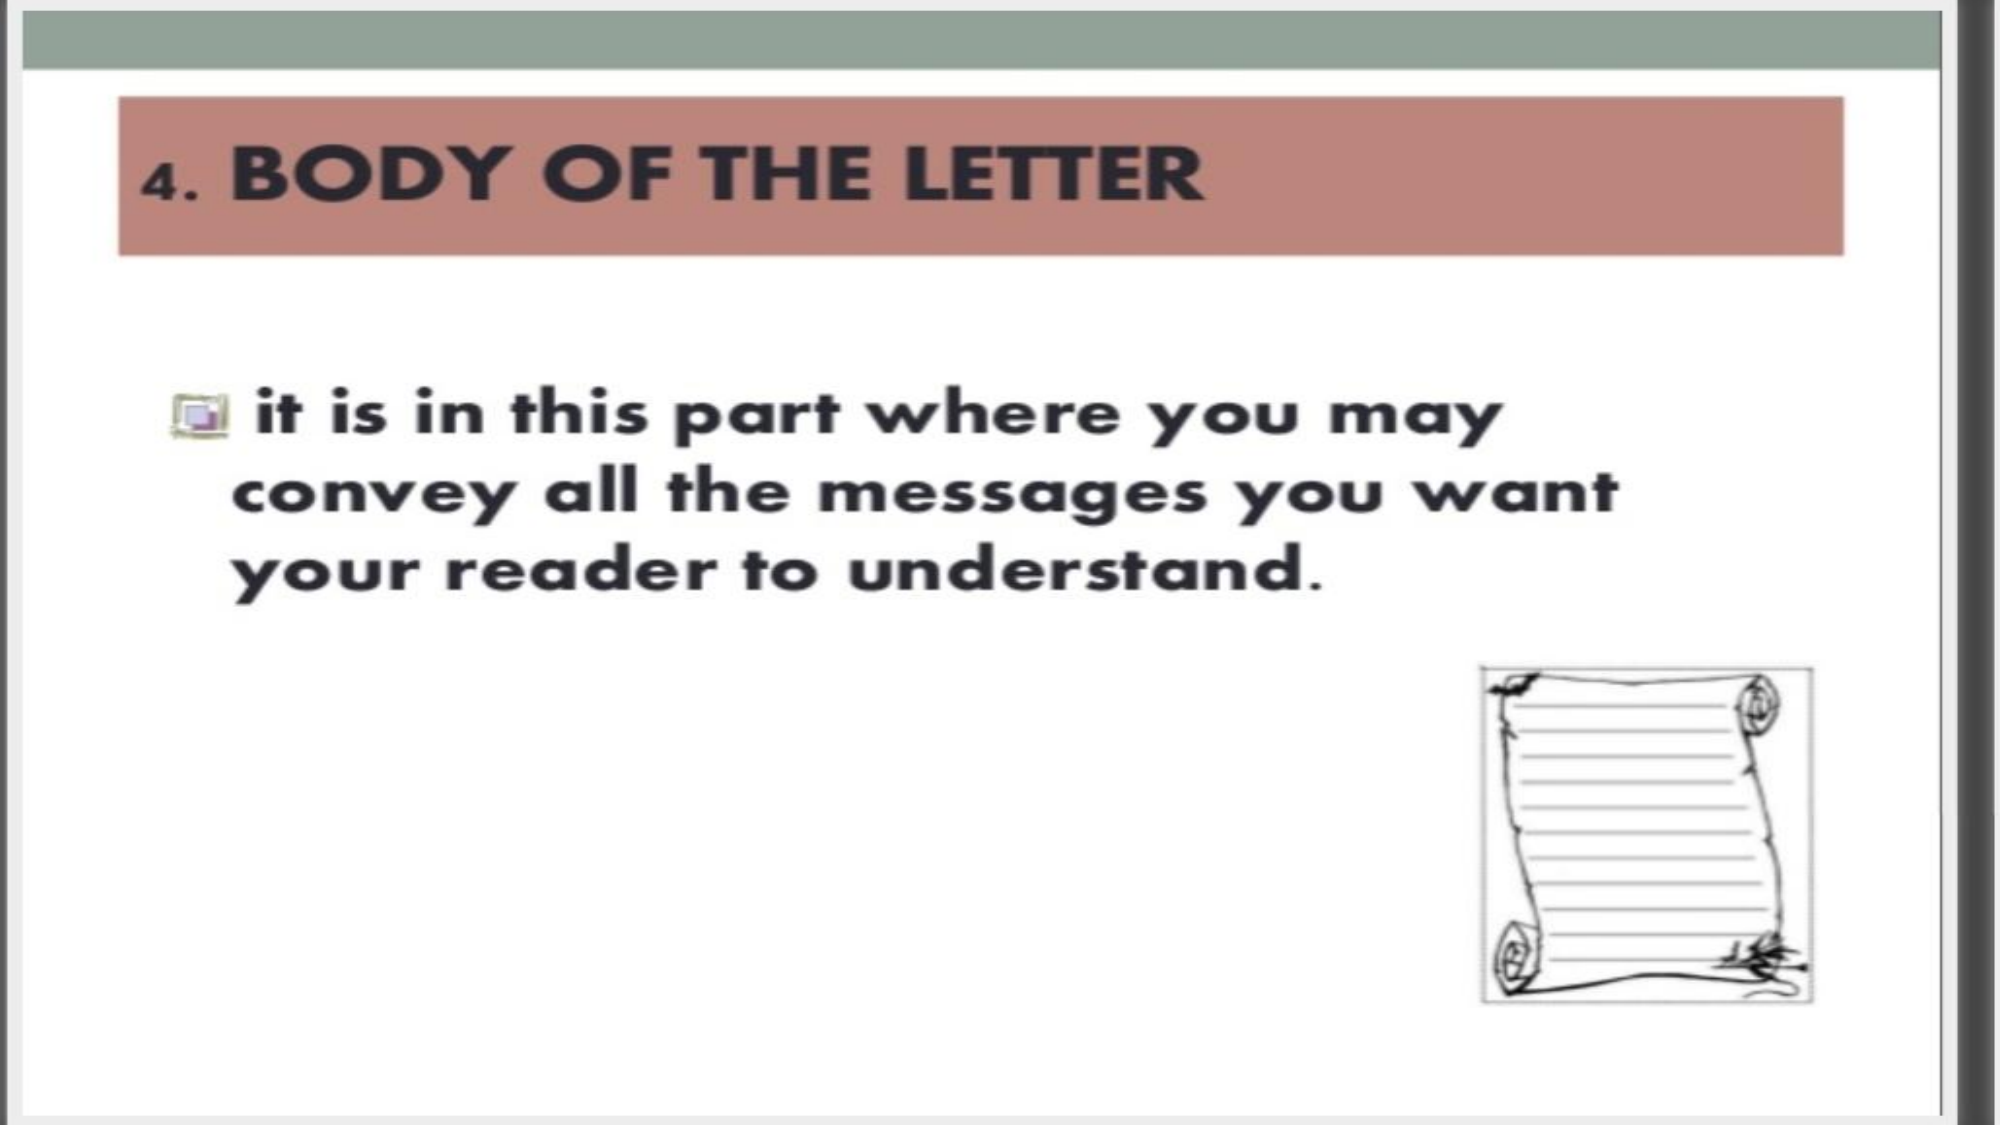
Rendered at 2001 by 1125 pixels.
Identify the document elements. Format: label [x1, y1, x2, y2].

list [0, 0, 2000, 1125]
